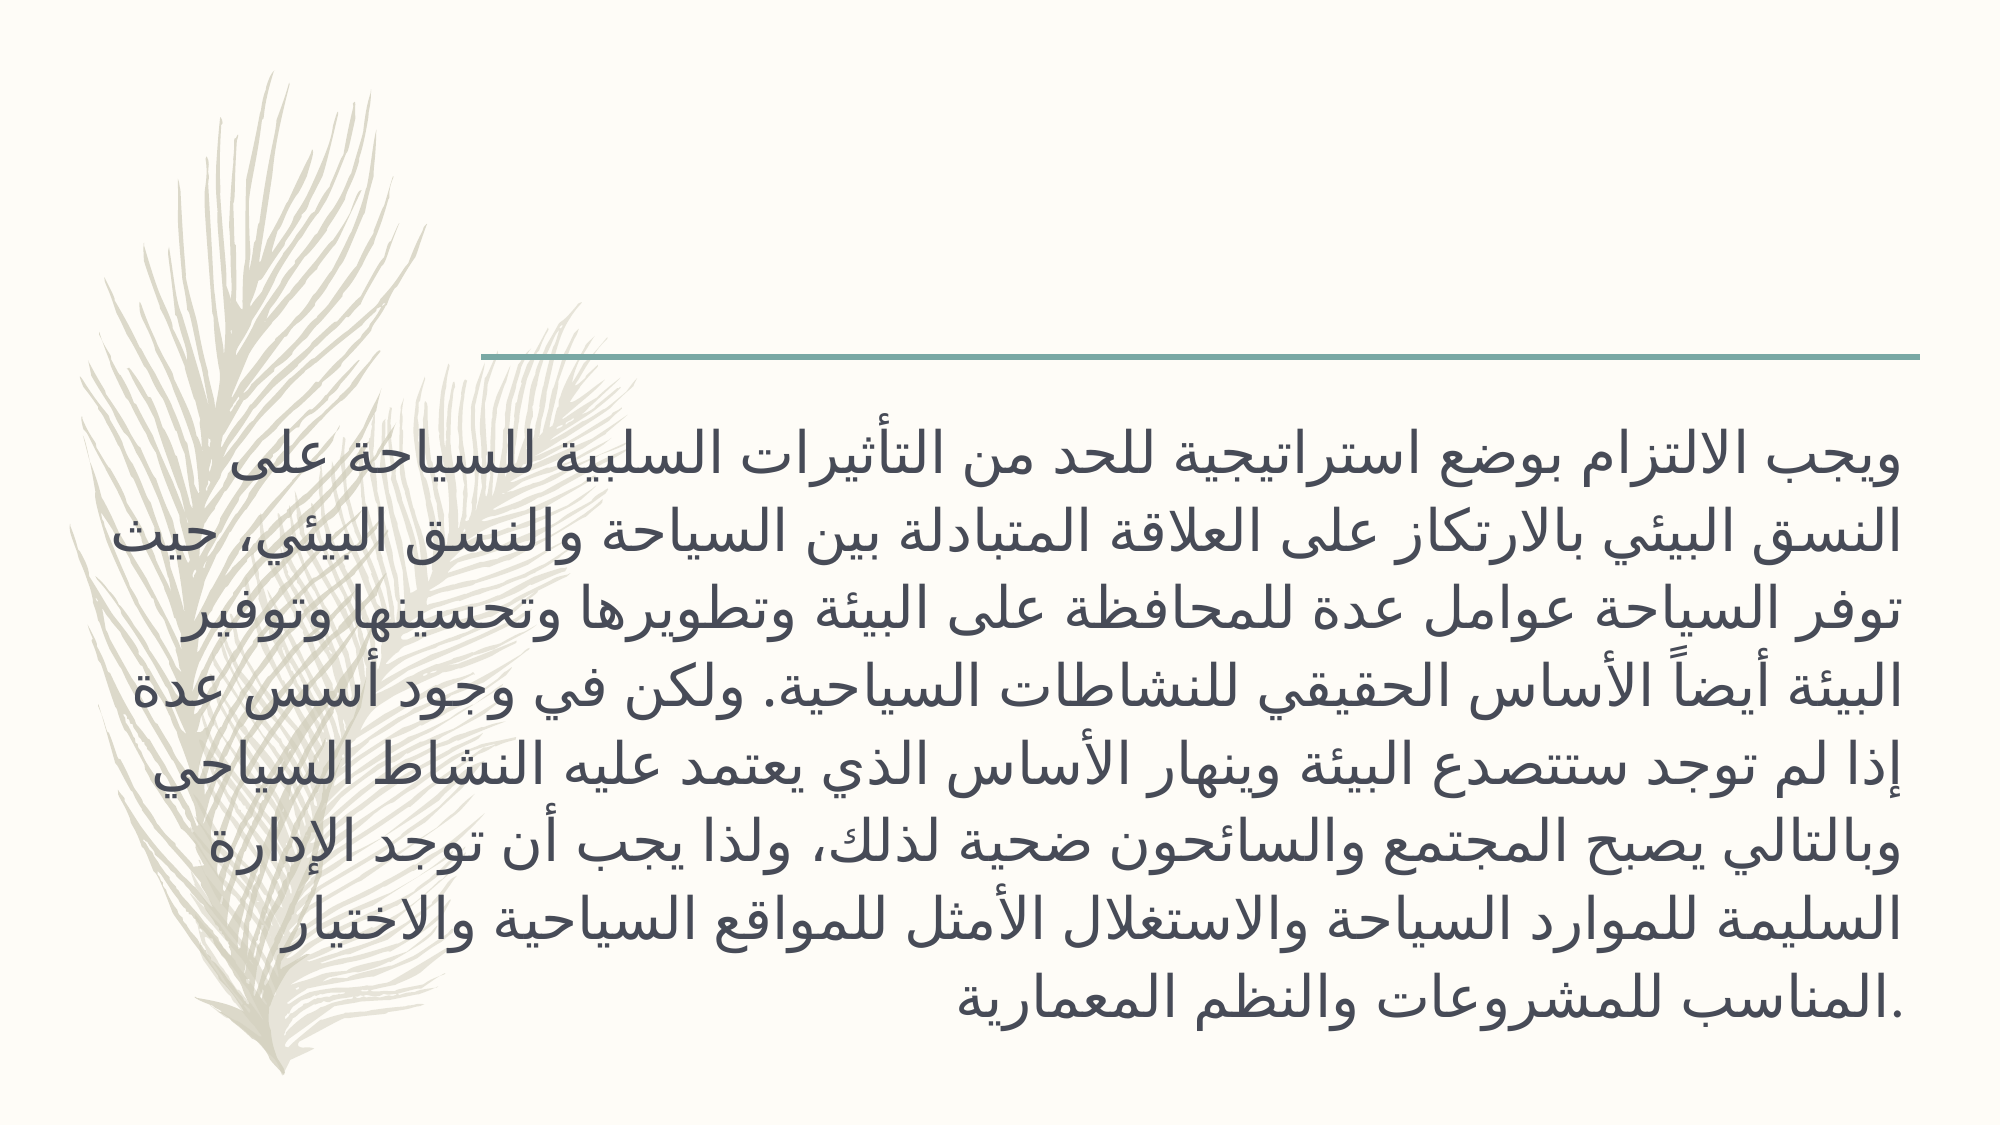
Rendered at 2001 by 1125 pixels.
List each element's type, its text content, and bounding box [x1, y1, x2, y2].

list ويجب الالتزام بوضع استراتيجية للحد من التأثيرات السلبية للسياحة على النسق البيئي بالارتكاز على العلاقة المتبادلة بين السياحة والنسق البيئي، حيث توفر السياحة عوامل عدة للمحافظة على البيئة وتطويرها وتحسينها وتوفير البيئة أيضاً الأساس الحقيقي للنشاطات السياحية. ولكن في وجود أسس عدة إذا لم توجد ستتصدع البيئة وينهار الأساس الذي يعتمد عليه النشاط السياحي وبالتالي يصبح المجتمع والسائحون ضحية لذلك، ولذا يجب أن توجد الإدارة السليمة للموارد السياحة والاستغلال الأمثل للمواقع السياحية والاختيار المناسب للمشروعات والنظم المعمارية. [79, 399, 1920, 999]
